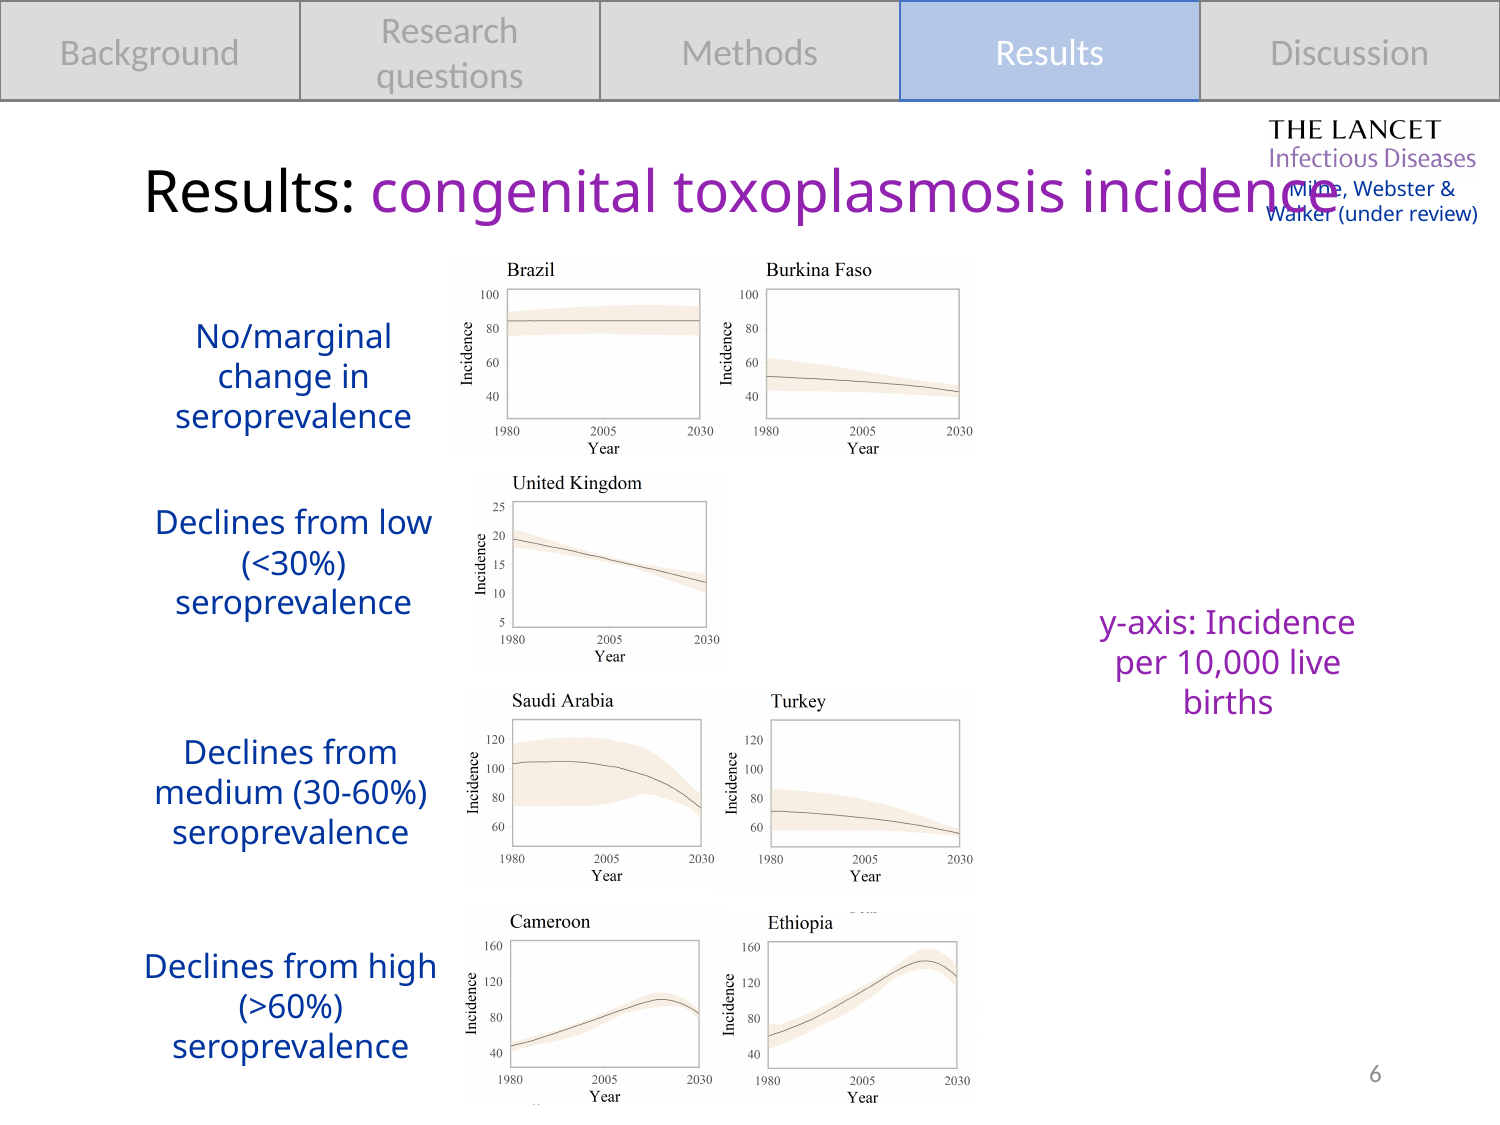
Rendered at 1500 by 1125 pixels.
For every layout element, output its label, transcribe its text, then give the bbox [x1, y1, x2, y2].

text_box Background [0, 0, 299, 102]
text_box Declines from high (>60%) seroprevalence [127, 938, 455, 1073]
text_box Results [899, 0, 1199, 84]
picture [474, 475, 726, 673]
text_box No/marginal change in seroprevalence [127, 307, 453, 443]
text_box Declines from low (<30%) seroprevalence [127, 494, 461, 629]
text_box y-axis: Incidence per 10,000 live births [1059, 593, 1397, 729]
picture [1264, 117, 1481, 184]
slide_number 6 [1059, 1042, 1397, 1103]
picture [465, 691, 975, 892]
text_box Milne, Webster & Walker (under review) [1422, 168, 1495, 233]
picture [465, 907, 977, 1105]
picture [453, 255, 975, 456]
text_box Declines from medium (30-60%) seroprevalence [124, 723, 458, 859]
text_box Results: congenital toxoplasmosis incidence [128, 84, 1422, 303]
text_box Methods [599, 0, 899, 84]
text_box Research questions [299, 0, 599, 84]
text_box Discussion [1199, 0, 1500, 102]
